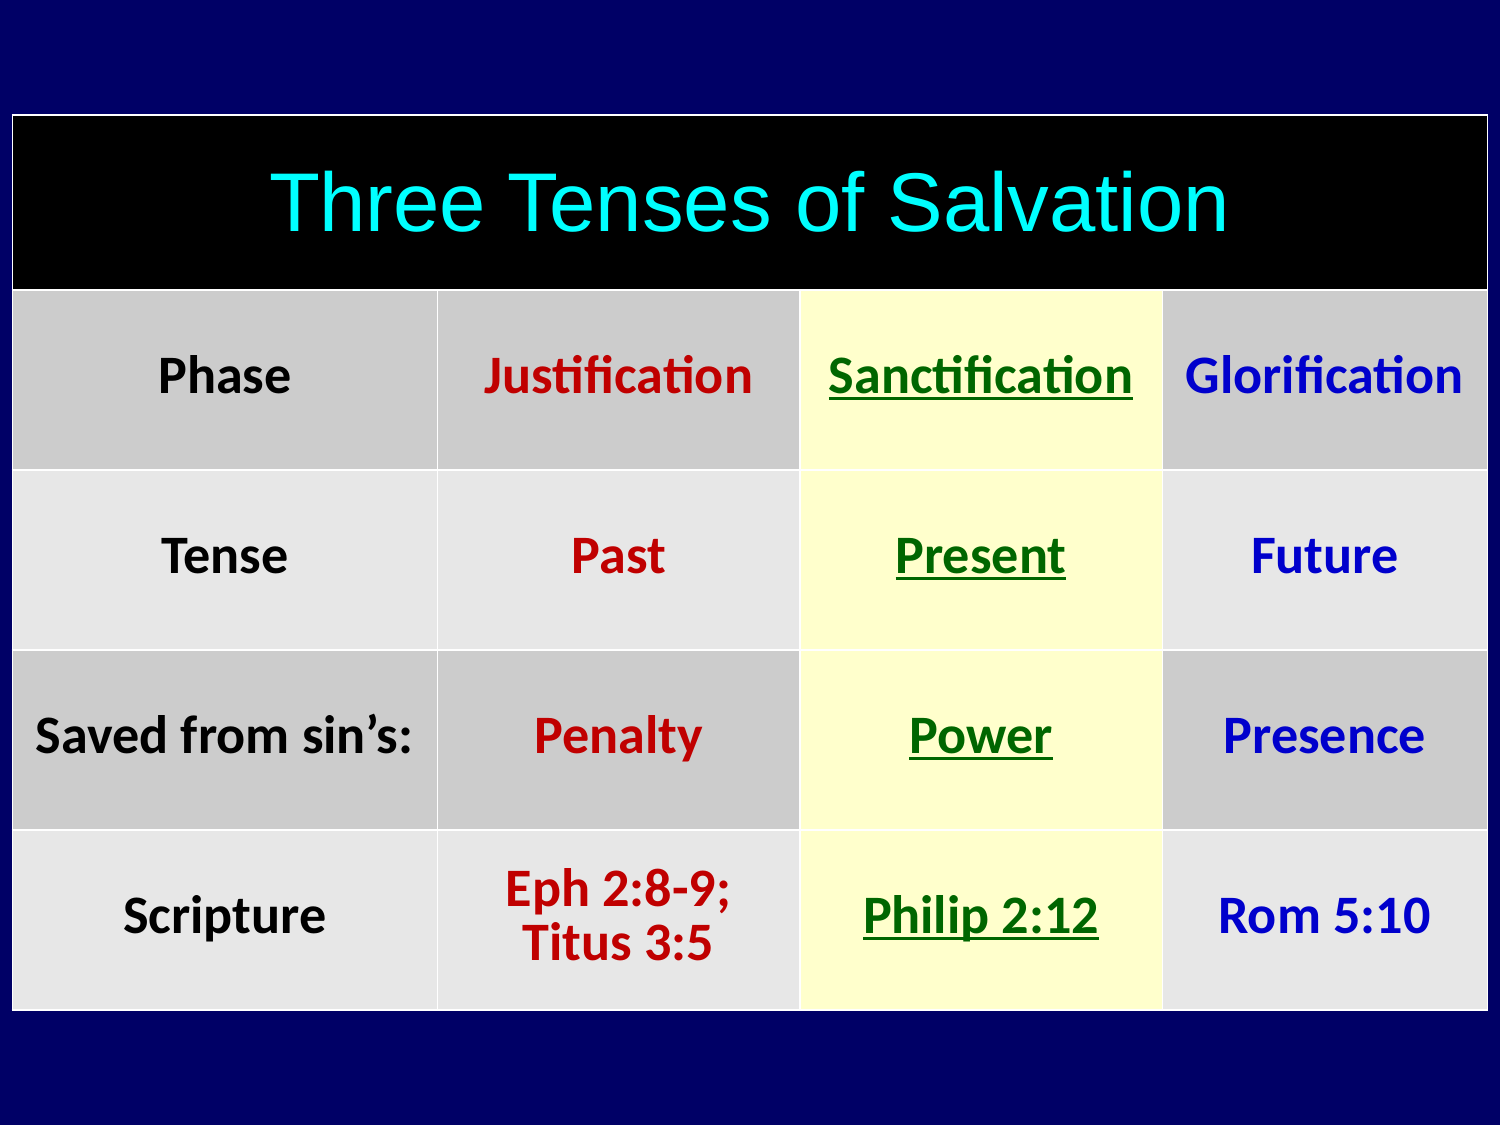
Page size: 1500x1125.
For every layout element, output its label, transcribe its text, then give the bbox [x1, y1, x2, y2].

table_cell Presence [1163, 651, 1487, 829]
table_cell Saved from sin’s: [13, 651, 437, 829]
table_cell Scripture [13, 831, 437, 1009]
table_cell Tense [13, 471, 437, 649]
table_cell Sanctification [801, 291, 1162, 469]
table_header Three Tenses of Salvation [13, 116, 1487, 289]
table_cell Eph 2:8-9; Titus 3:5 [438, 831, 799, 1009]
table_cell Justification [438, 291, 799, 469]
table_cell Penalty [438, 651, 799, 829]
table_cell Past [438, 471, 799, 649]
table_cell Philip 2:12 [801, 831, 1162, 1009]
table_cell Present [801, 471, 1162, 649]
table_cell Power [801, 651, 1162, 829]
table_cell Future [1163, 471, 1487, 649]
table_cell Rom 5:10 [1163, 831, 1487, 1009]
table_cell Glorification [1163, 291, 1487, 469]
table_cell Phase [13, 291, 437, 469]
